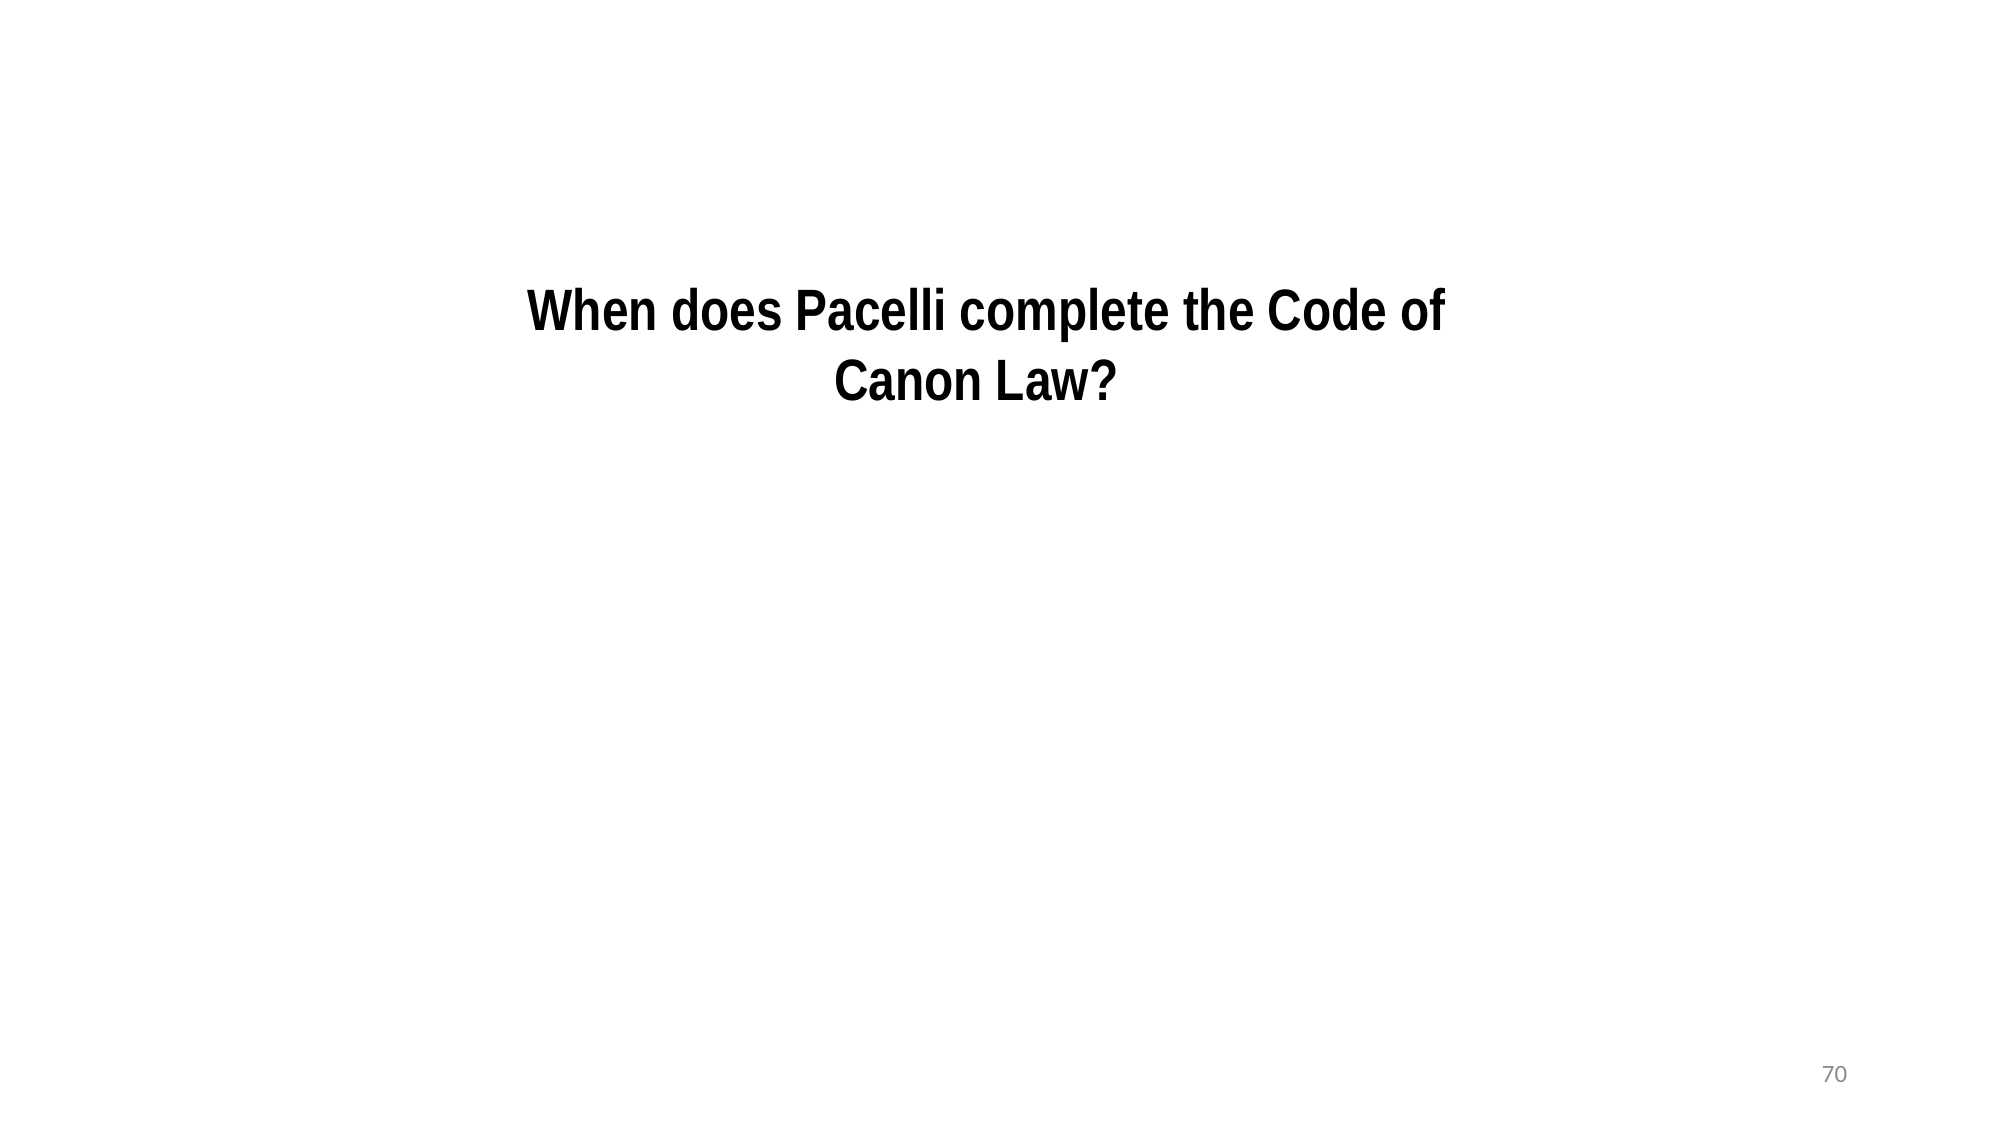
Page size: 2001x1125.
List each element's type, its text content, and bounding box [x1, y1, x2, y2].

text_box When does Pacelli complete the Code of Canon Law? [487, 264, 1488, 420]
slide_number 70 [1412, 1042, 1863, 1103]
